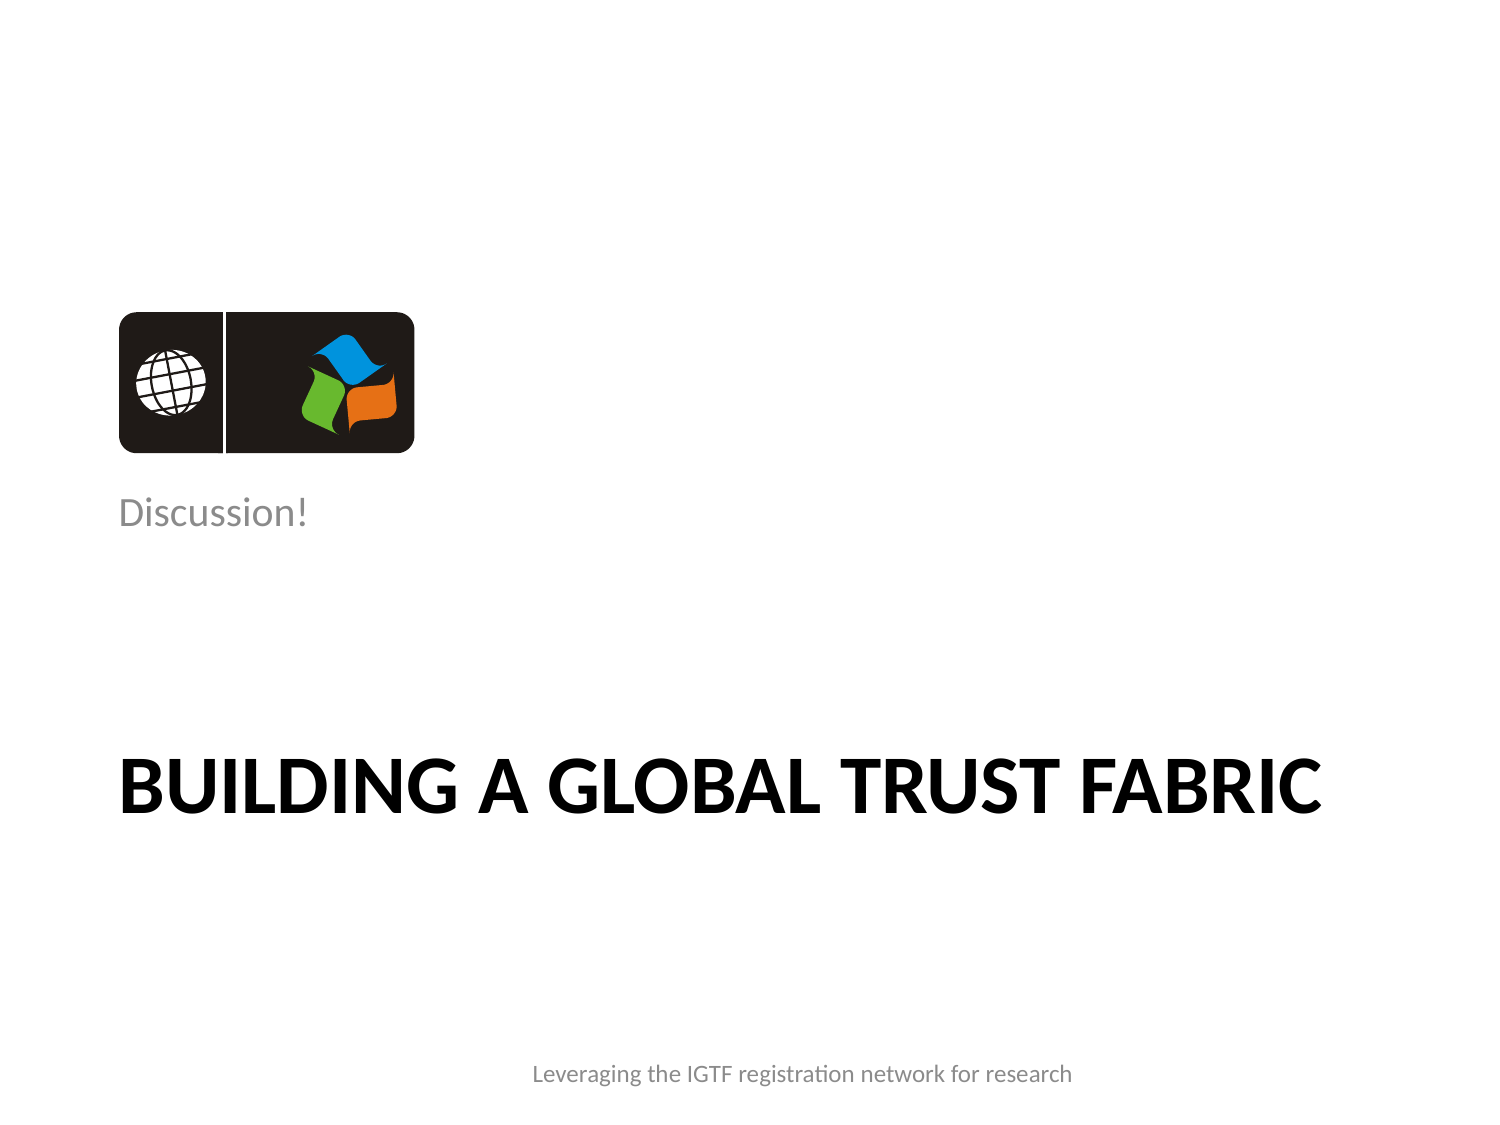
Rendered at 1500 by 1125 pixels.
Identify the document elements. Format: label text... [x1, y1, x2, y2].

footer Leveraging the IGTF registration network for research [324, 1042, 1282, 1103]
title Building a global trust fabric [118, 723, 1394, 947]
list Discussion! [118, 476, 1394, 723]
